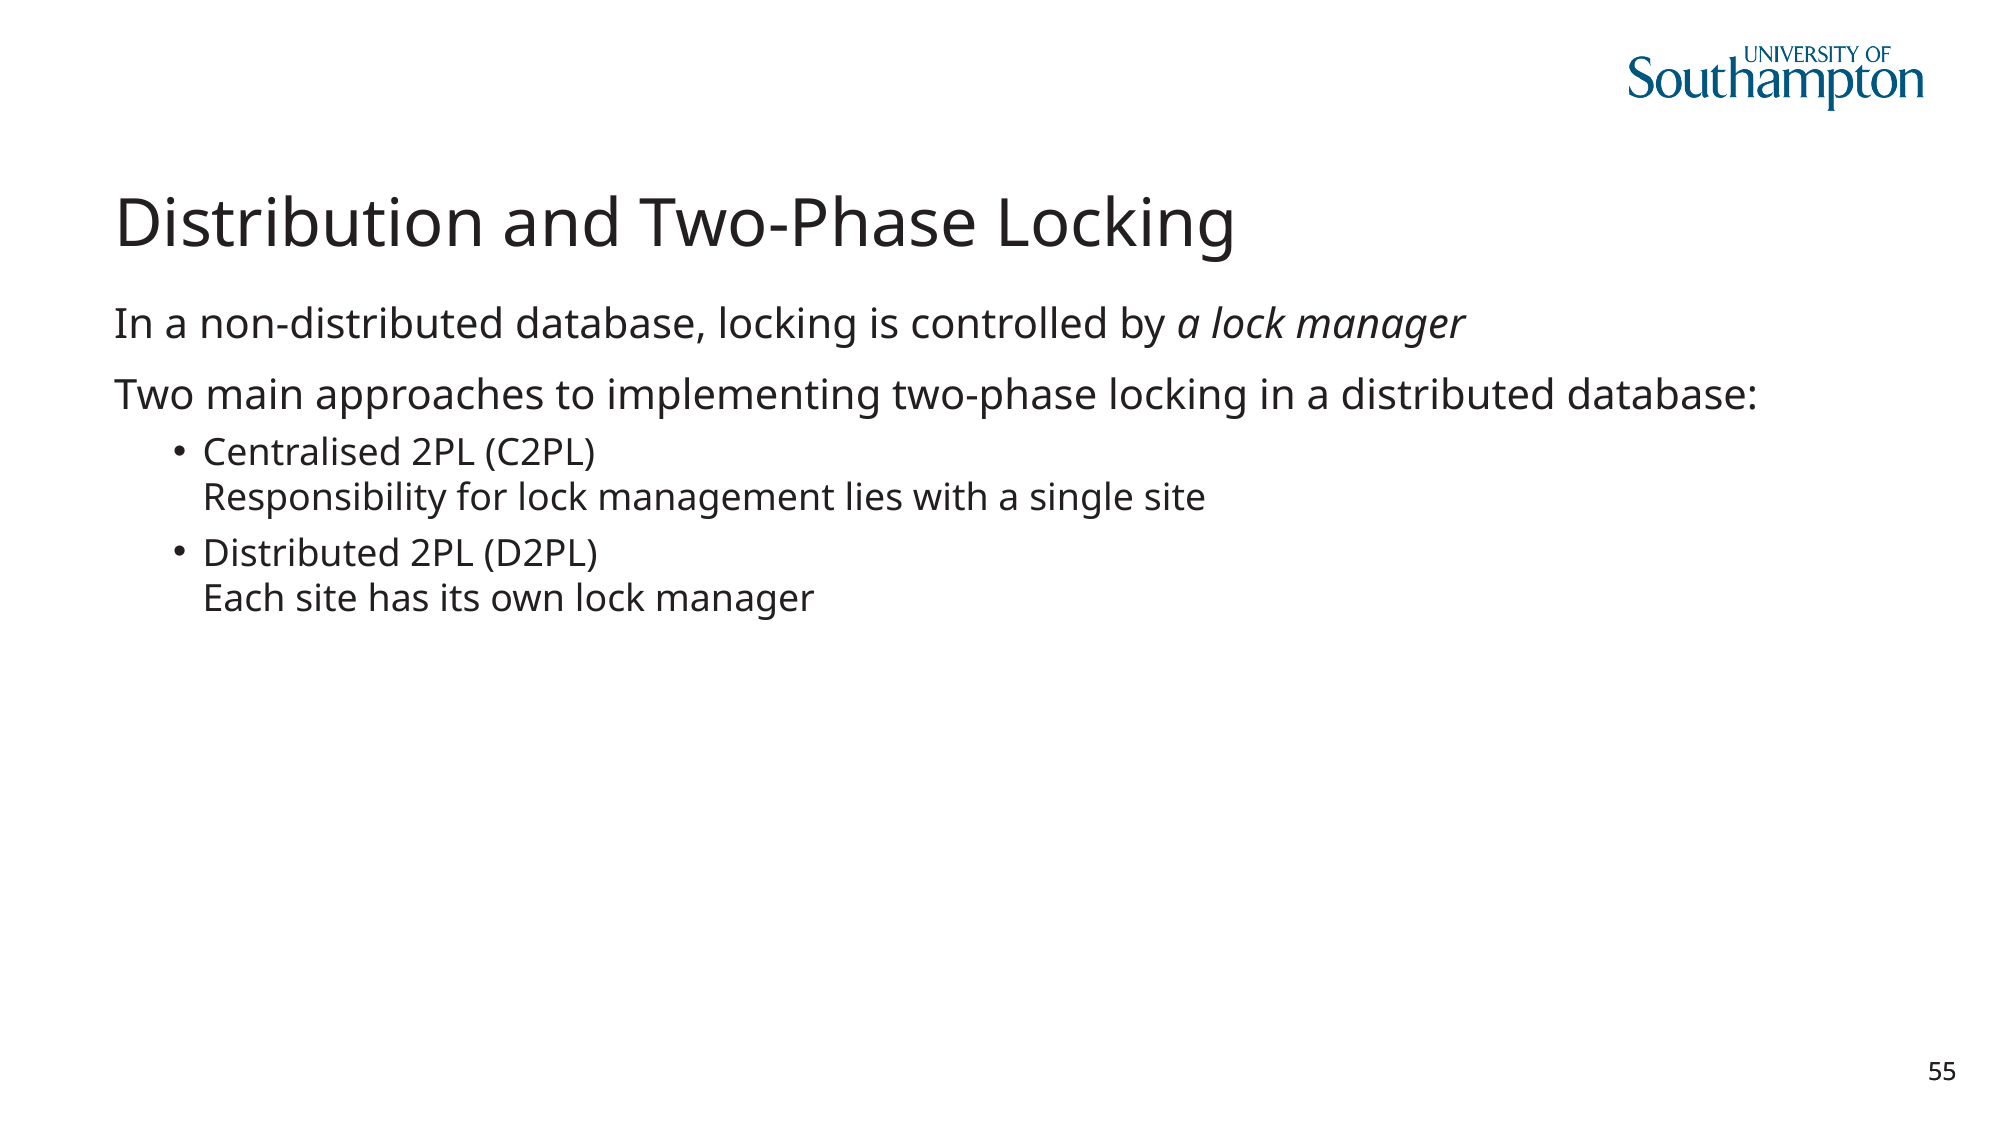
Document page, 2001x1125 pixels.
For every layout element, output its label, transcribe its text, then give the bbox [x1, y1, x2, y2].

list In a non-distributed database, locking is controlled by a lock manager Two main approaches to implementing two-phase locking in a distributed database: Centralised 2PL (C2PL) Responsibility for lock management lies with a single site Distributed 2PL (D2PL) Each site has its own lock manager [102, 290, 1898, 1024]
picture [1629, 46, 1924, 111]
slide_number 55 [1897, 1046, 1969, 1094]
title Distribution and Two-Phase Locking [102, 113, 1898, 268]
picture [1869, 48, 1877, 60]
picture [1629, 71, 1648, 95]
